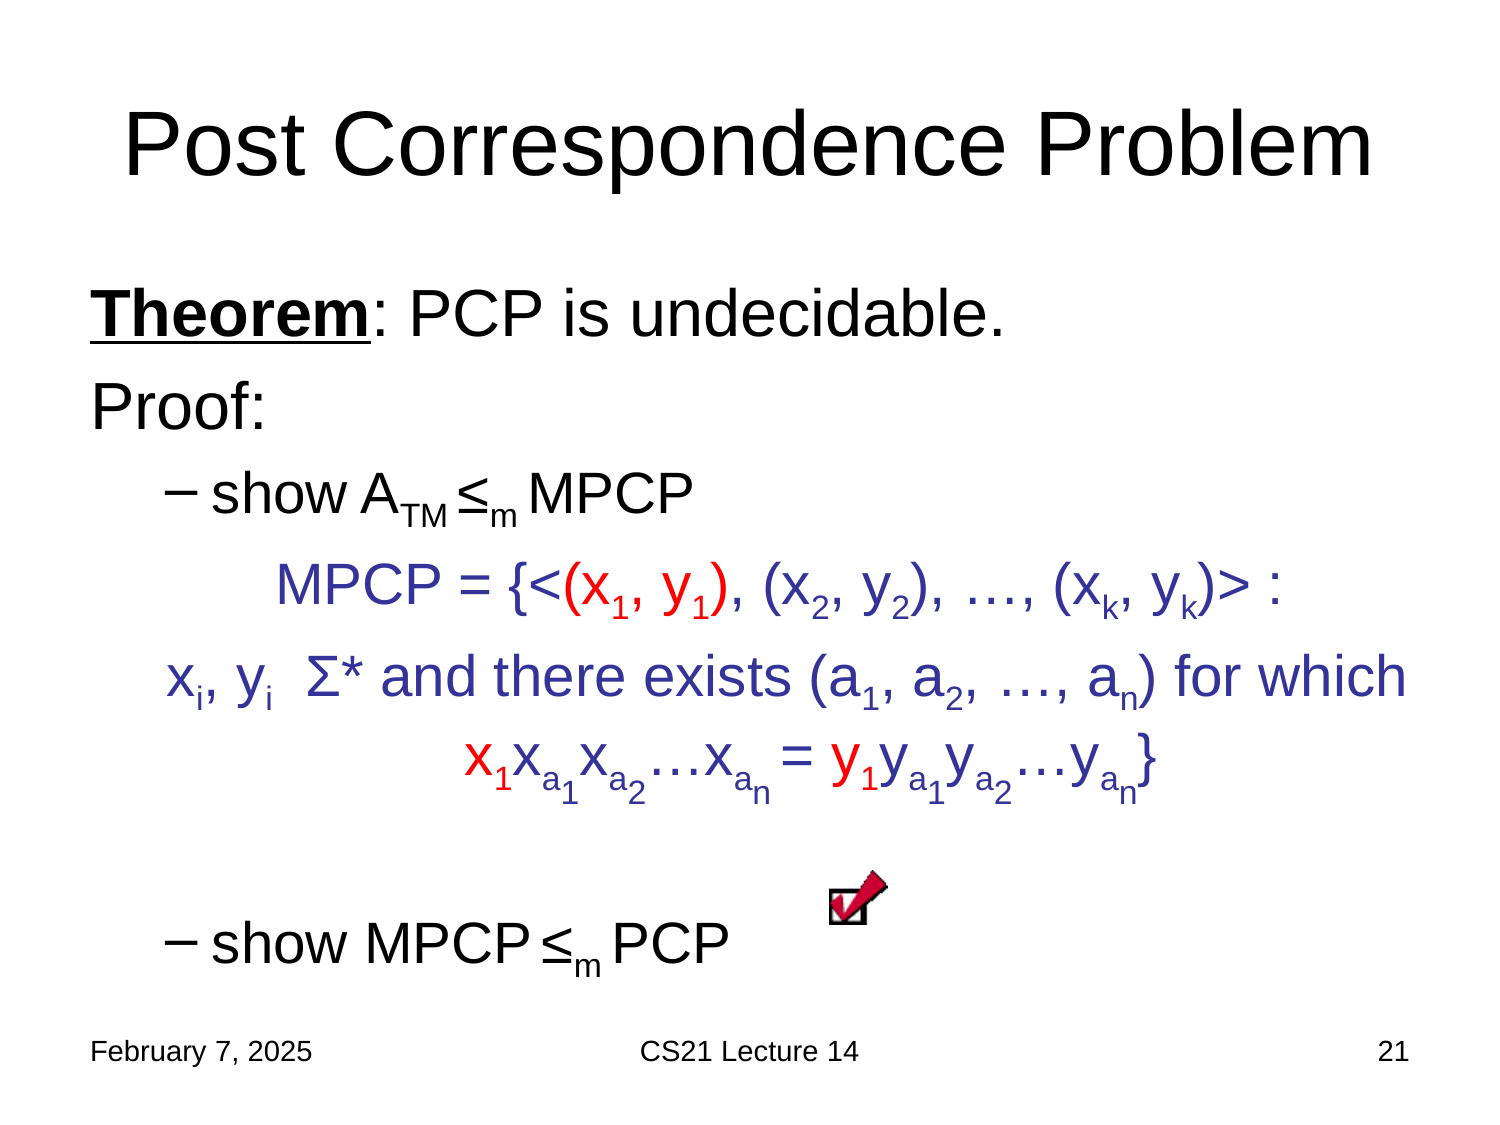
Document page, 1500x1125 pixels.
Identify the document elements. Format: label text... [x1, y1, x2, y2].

title Post Correspondence Problem [75, 45, 1425, 233]
slide_number 21 [1074, 1024, 1426, 1103]
footer CS21 Lecture 14 [512, 1024, 988, 1103]
picture [829, 869, 888, 926]
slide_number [74, 1024, 426, 1103]
